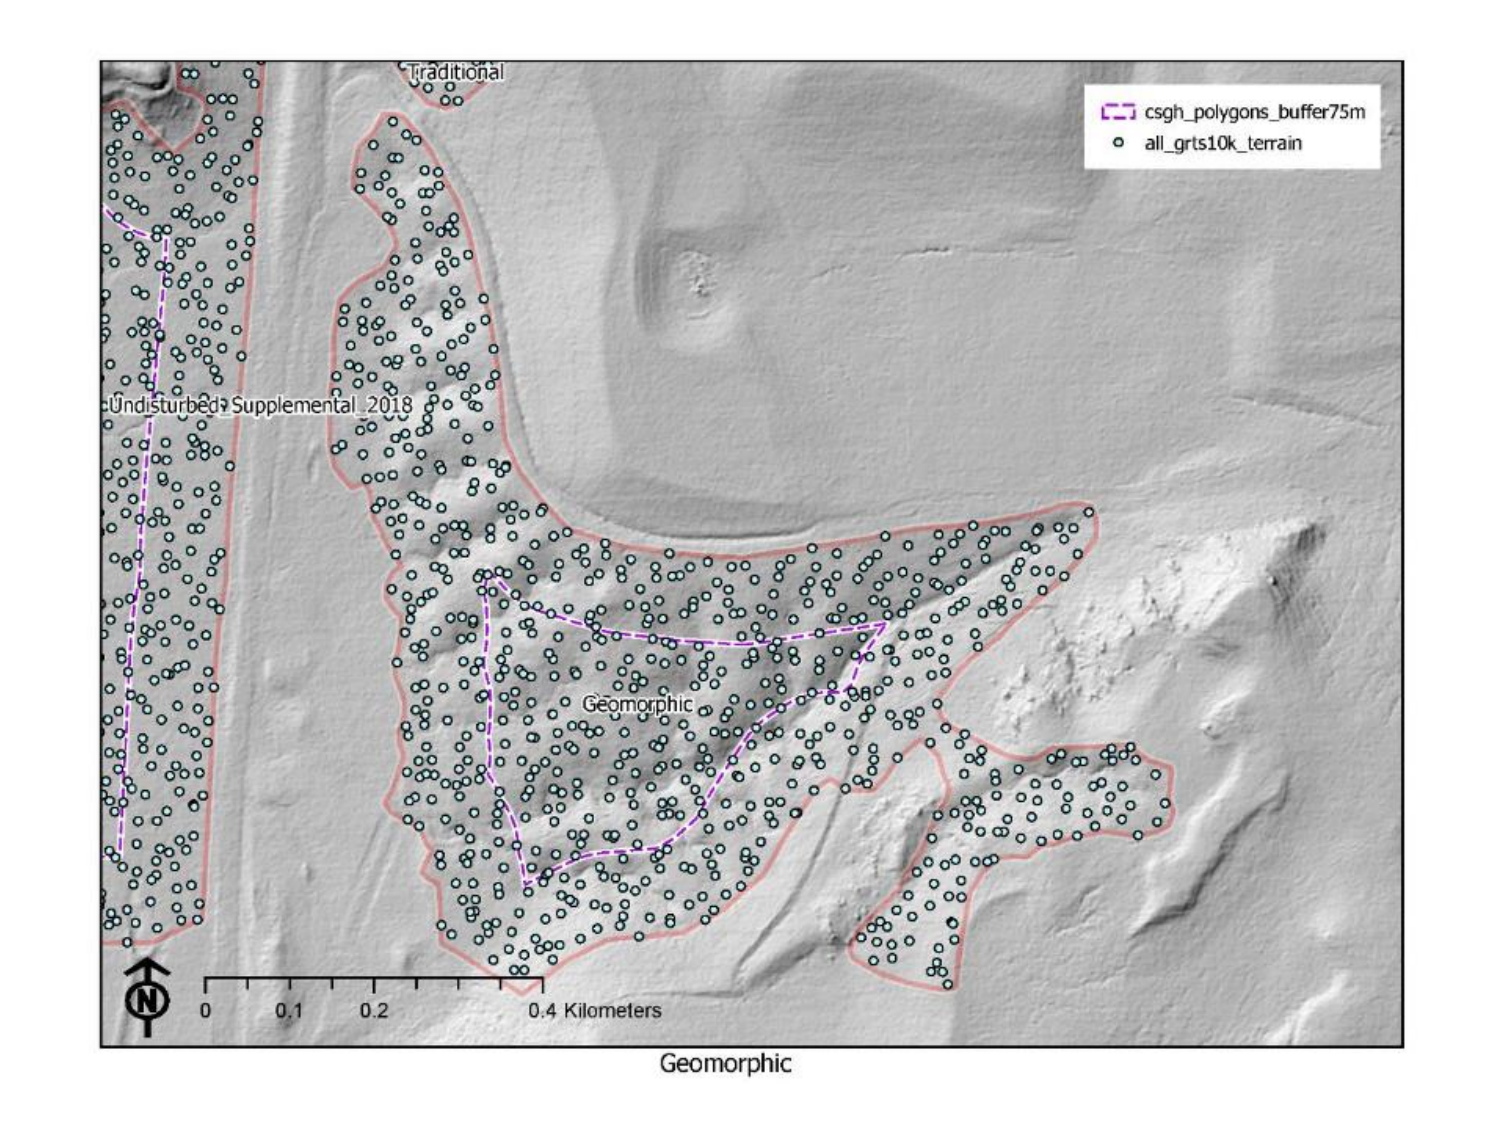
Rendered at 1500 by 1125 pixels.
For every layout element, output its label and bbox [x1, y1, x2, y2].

list [74, 36, 1426, 1088]
